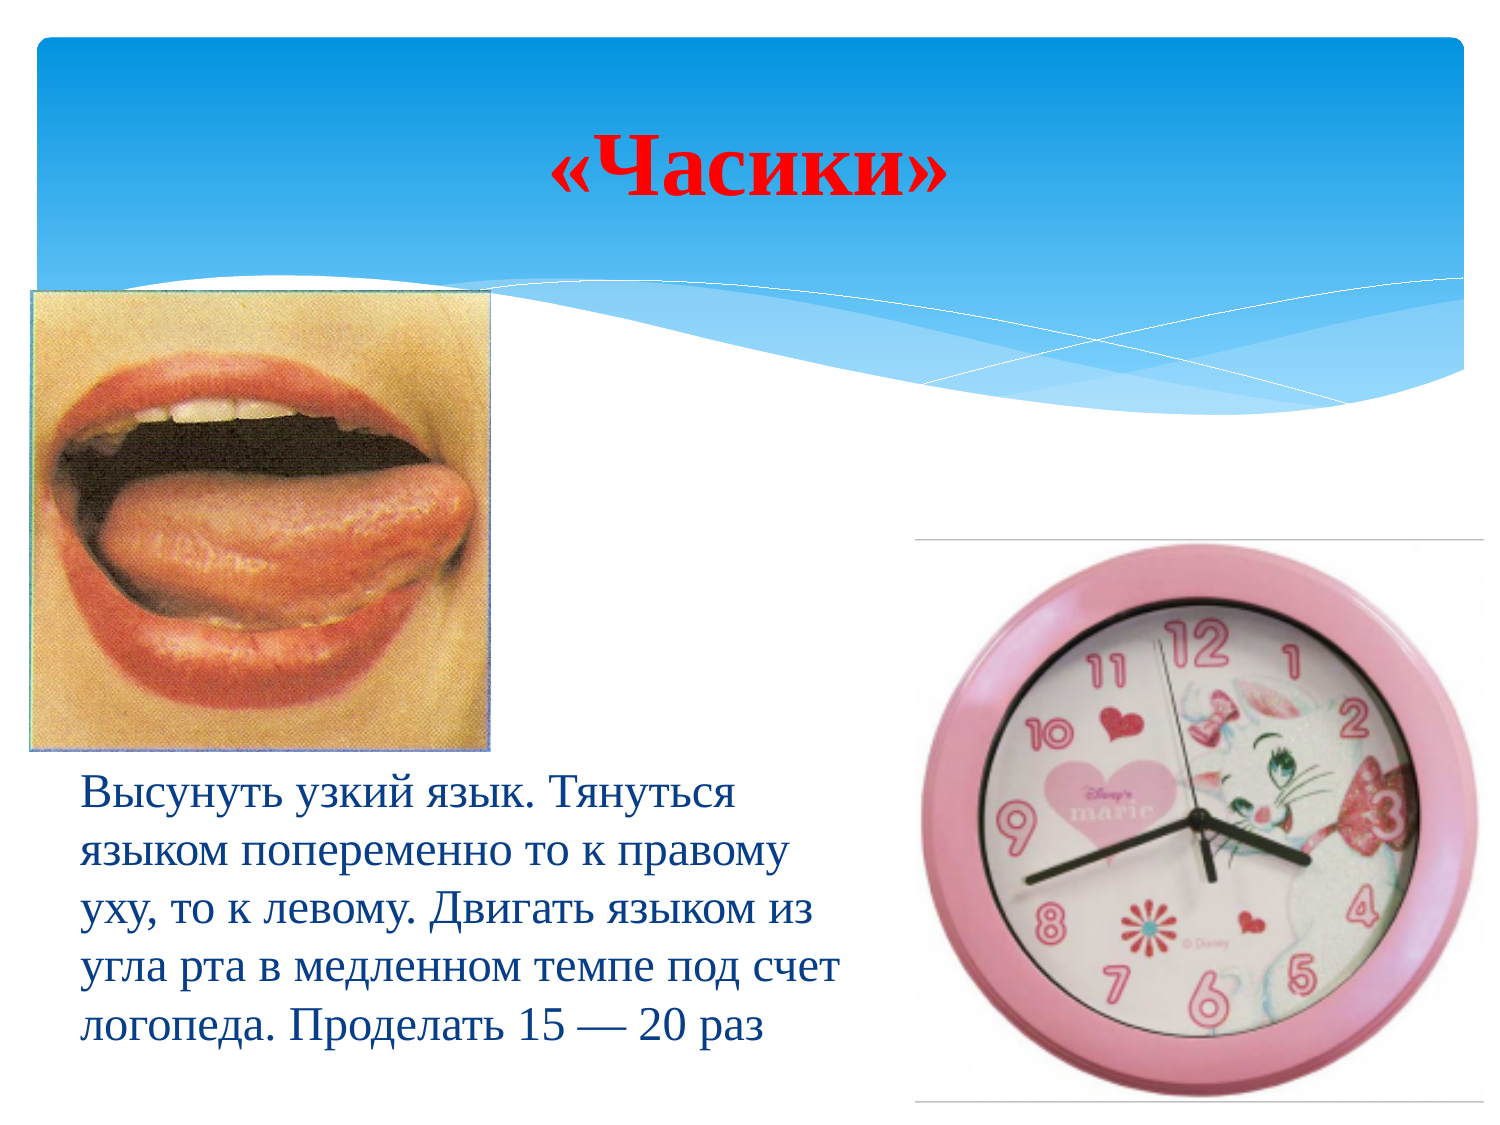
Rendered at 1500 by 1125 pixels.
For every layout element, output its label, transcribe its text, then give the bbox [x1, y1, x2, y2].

list Высунуть узкий язык. Тянуться языком попеременно то к правому уху, то к левому. Двигать языком из угла рта в медленном темпе под счет логопеда. Проделать 15 — 20 раз [64, 751, 880, 1059]
picture [915, 538, 1484, 1107]
picture [29, 290, 491, 752]
title «Часики» [75, 55, 1425, 261]
